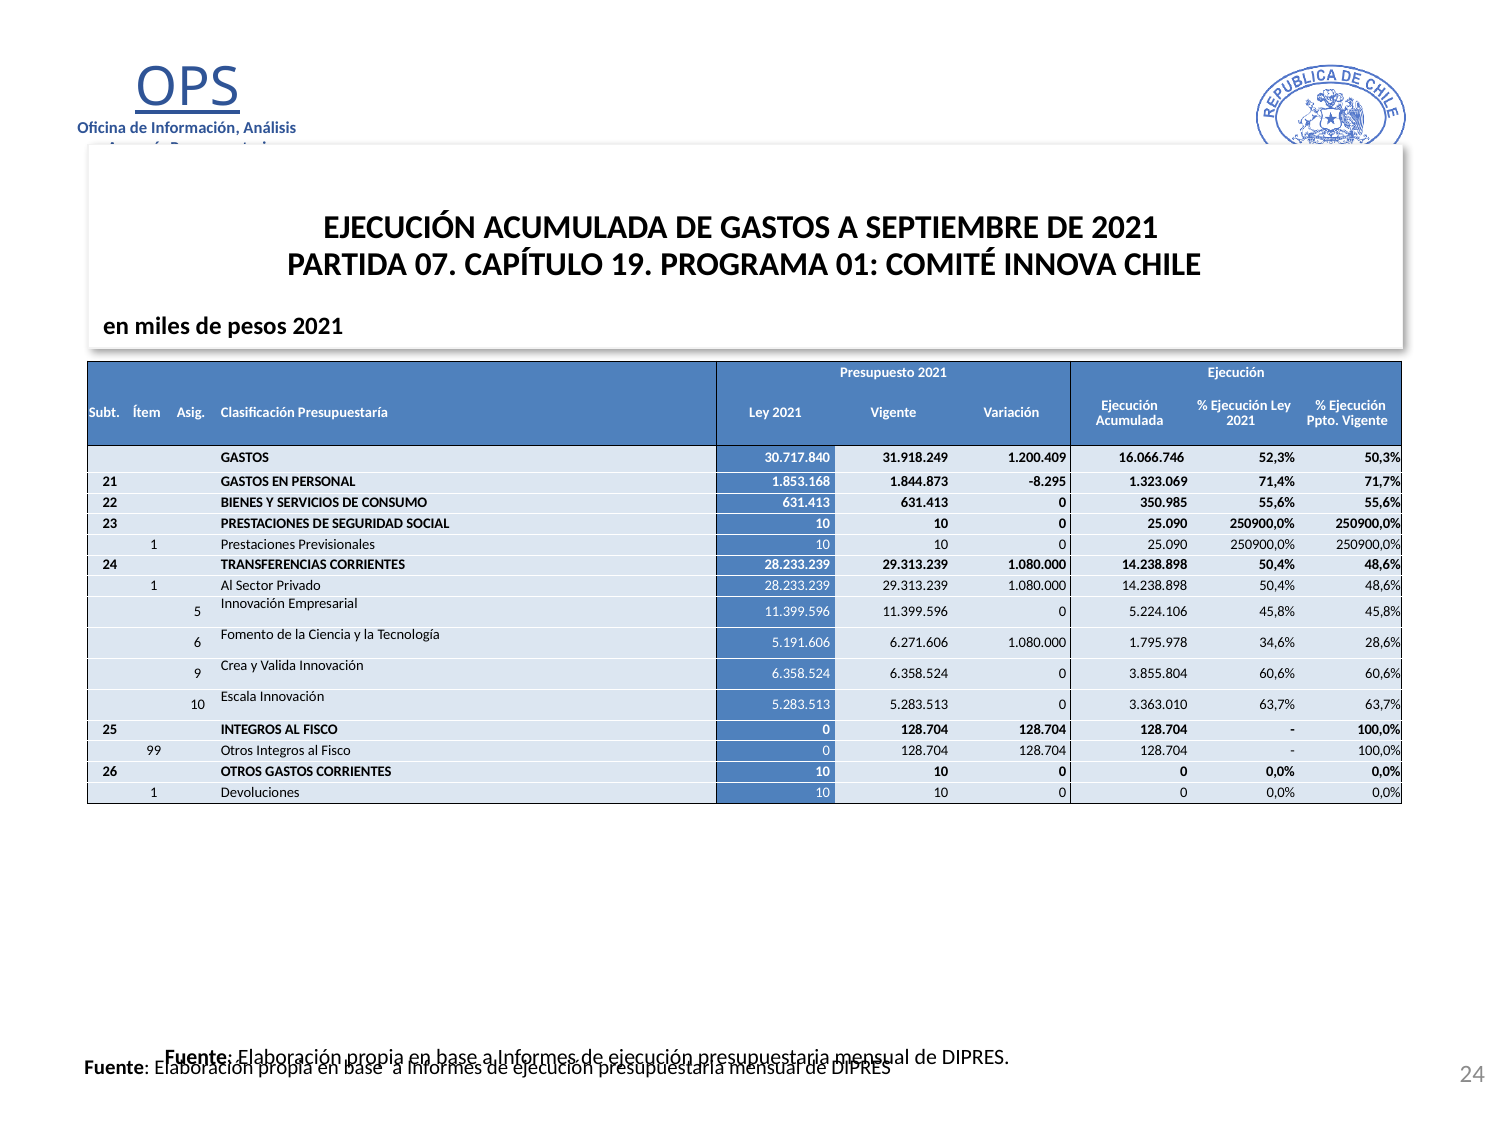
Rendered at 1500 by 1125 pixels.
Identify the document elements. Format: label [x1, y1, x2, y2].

table_cell [88, 473, 716, 493]
table_cell [88, 690, 716, 720]
table_cell [88, 741, 716, 761]
table_cell [1071, 556, 1401, 575]
table_cell [88, 556, 716, 575]
picture [1240, 58, 1420, 175]
table_header [717, 362, 1070, 382]
table_cell [88, 783, 716, 803]
table_cell [717, 721, 1070, 740]
table_cell [717, 473, 1070, 493]
table_cell [717, 628, 1070, 658]
table_cell [88, 535, 716, 555]
table_cell [1071, 535, 1401, 555]
table_cell [1071, 473, 1401, 493]
table_cell [717, 535, 1070, 555]
table_header [88, 362, 716, 382]
table_header [1071, 362, 1401, 382]
table_cell [1071, 690, 1401, 720]
table_cell [717, 494, 1070, 513]
table_cell [1071, 628, 1401, 658]
table_cell [717, 514, 1070, 534]
table_cell [1071, 659, 1401, 689]
table_cell [717, 690, 1070, 720]
table_cell [88, 446, 716, 472]
table_cell [717, 597, 1070, 627]
table_cell [1071, 446, 1401, 472]
table_cell [717, 576, 1070, 596]
table_cell [88, 597, 716, 627]
table_cell [717, 382, 1070, 445]
table_cell [1071, 741, 1401, 761]
slide_number [1149, 1042, 1500, 1103]
table_cell [88, 721, 716, 740]
table_cell [717, 741, 1070, 761]
table_cell [717, 659, 1070, 689]
table_cell [1071, 514, 1401, 534]
table_cell [717, 556, 1070, 575]
table_cell [88, 628, 716, 658]
footer [150, 1034, 1500, 1095]
table_cell [1071, 783, 1401, 803]
table_cell [88, 659, 716, 689]
table_cell [717, 783, 1070, 803]
table_cell [1071, 494, 1401, 513]
table_cell [717, 762, 1070, 782]
table_cell [88, 382, 716, 445]
table_cell [88, 762, 716, 782]
table_cell [1071, 597, 1401, 627]
table_cell [1071, 576, 1401, 596]
table_cell [717, 446, 1070, 472]
table_cell [1071, 762, 1401, 782]
text_box [88, 302, 1412, 363]
table_cell [1071, 382, 1401, 445]
table_cell [88, 514, 716, 534]
table_cell [88, 576, 716, 596]
table_cell [88, 494, 716, 513]
table_cell [1071, 721, 1401, 740]
title [87, 144, 1403, 349]
